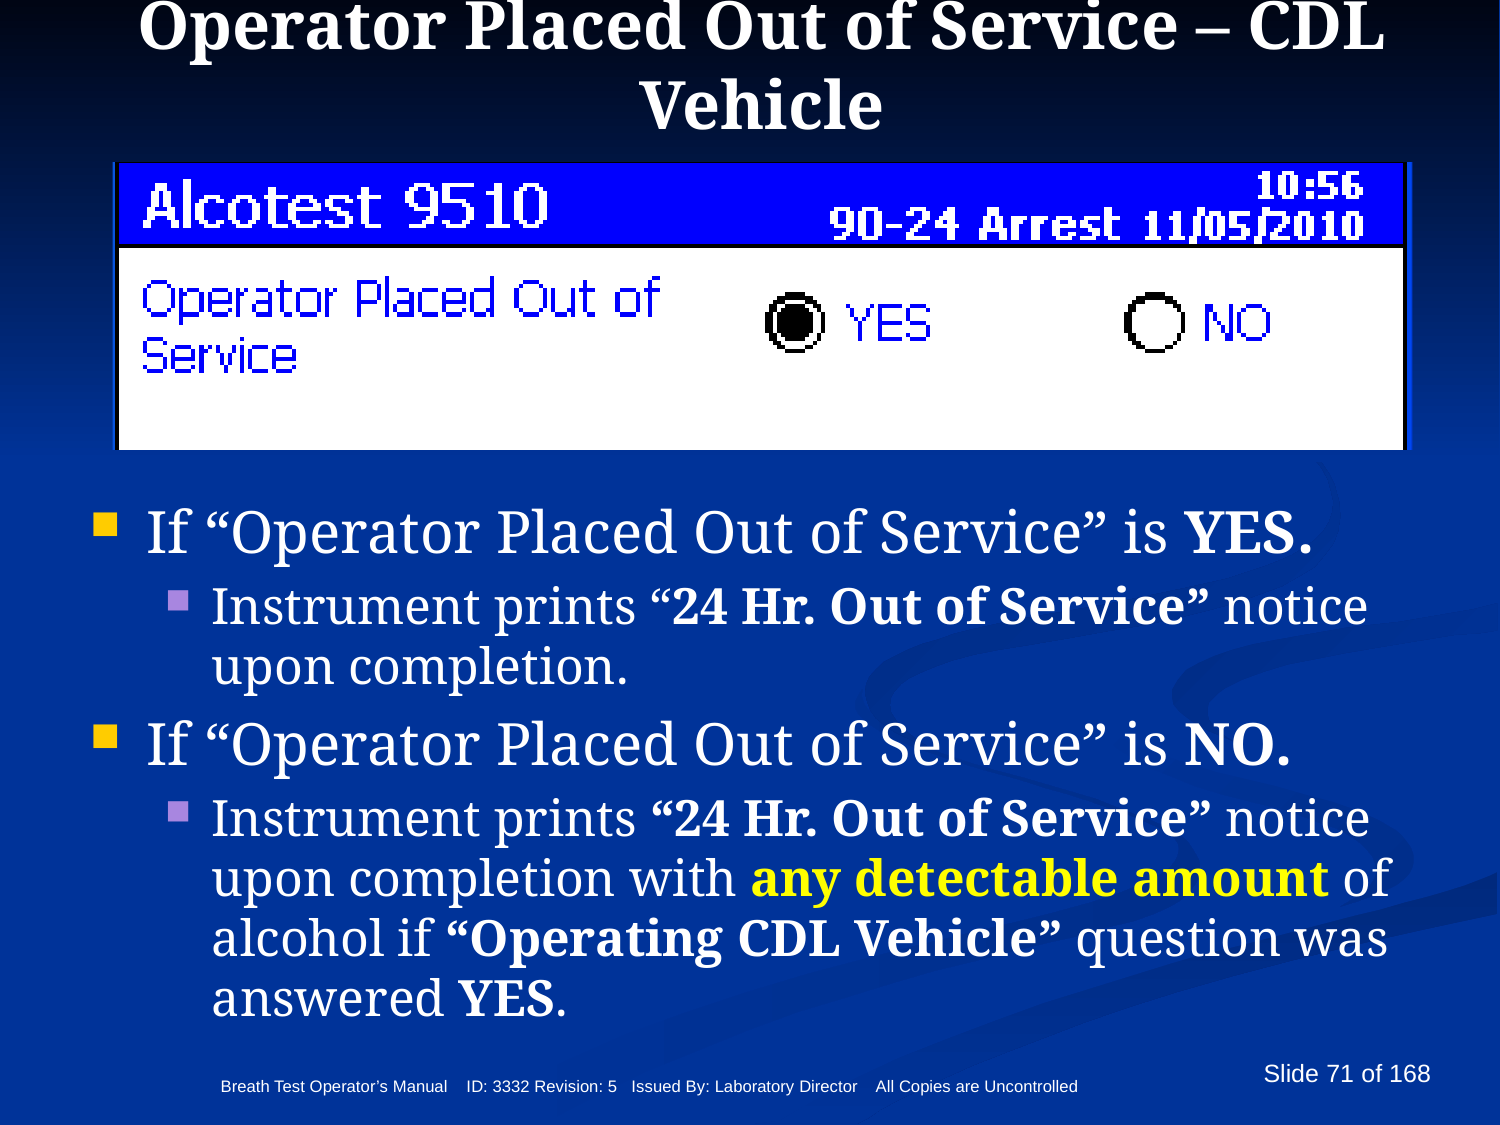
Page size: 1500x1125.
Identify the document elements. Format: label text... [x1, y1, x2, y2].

footer Breath Test Operator’s Manual ID: 3332 Revision: 5 Issued By: Laboratory Director All Copies are Uncontrolled [74, 1024, 1226, 1104]
picture [112, 162, 1413, 451]
list If “Operator Placed Out of Service” is YES. Instrument prints “24 Hr. Out of Service” notice upon completion. If “Operator Placed Out of Service” is NO. Instrument prints “24 Hr. Out of Service” notice upon completion with any detectable amount of alcohol if “Operating CDL Vehicle” question was answered YES. [74, 487, 1426, 1006]
title Operator Placed Out of Service – CDL Vehicle [87, 12, 1438, 113]
